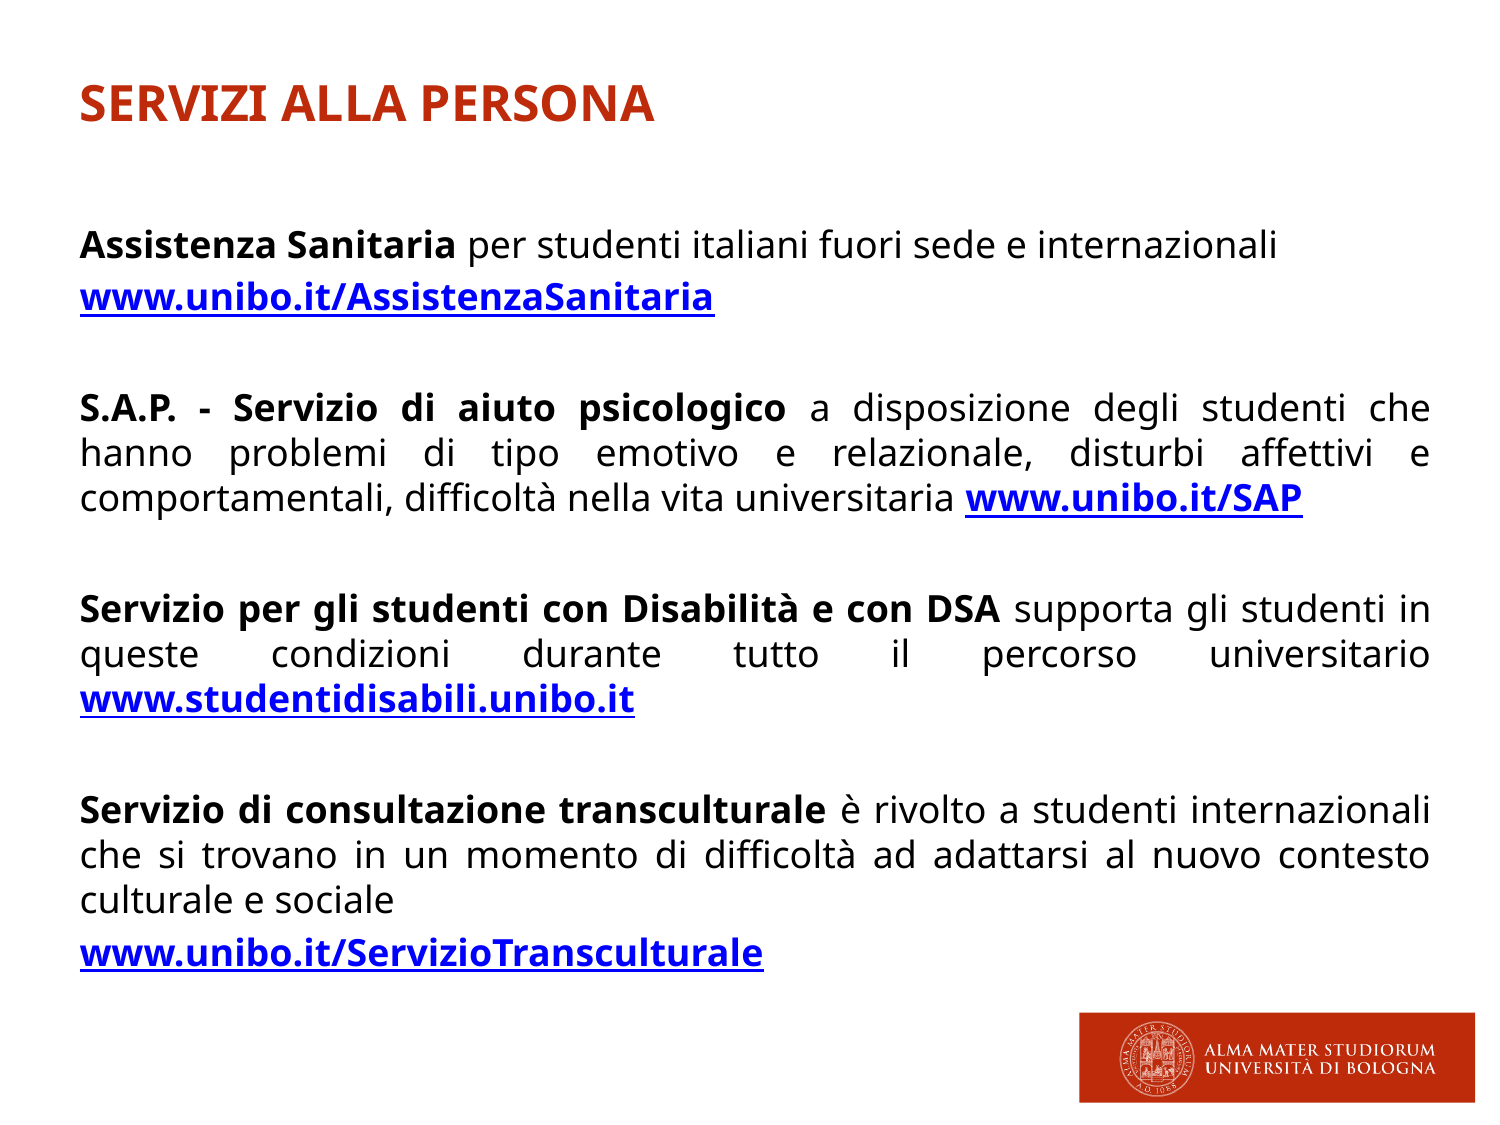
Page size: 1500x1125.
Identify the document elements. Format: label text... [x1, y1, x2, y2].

list SERVIZI ALLA PERSONA [64, 78, 1447, 160]
picture [1112, 1047, 1442, 1102]
list Assistenza Sanitaria per studenti italiani fuori sede e internazionali www.unibo.it/AssistenzaSanitaria S.A.P. - Servizio di aiuto psicologico a disposizione degli studenti che hanno problemi di tipo emotivo e relazionale, disturbi affettivi e comportamentali, difficoltà nella vita universitaria www.unibo.it/SAP Servizio per gli studenti con Disabilità e con DSA supporta gli studenti in queste condizioni durante tutto il percorso universitario www.studentidisabili.unibo.it Servizio di consultazione transculturale è rivolto a studenti internazionali che si trovano in un momento di difficoltà ad adattarsi al nuovo contesto culturale e sociale www.unibo.it/ServizioTransculturale [64, 160, 1447, 1047]
